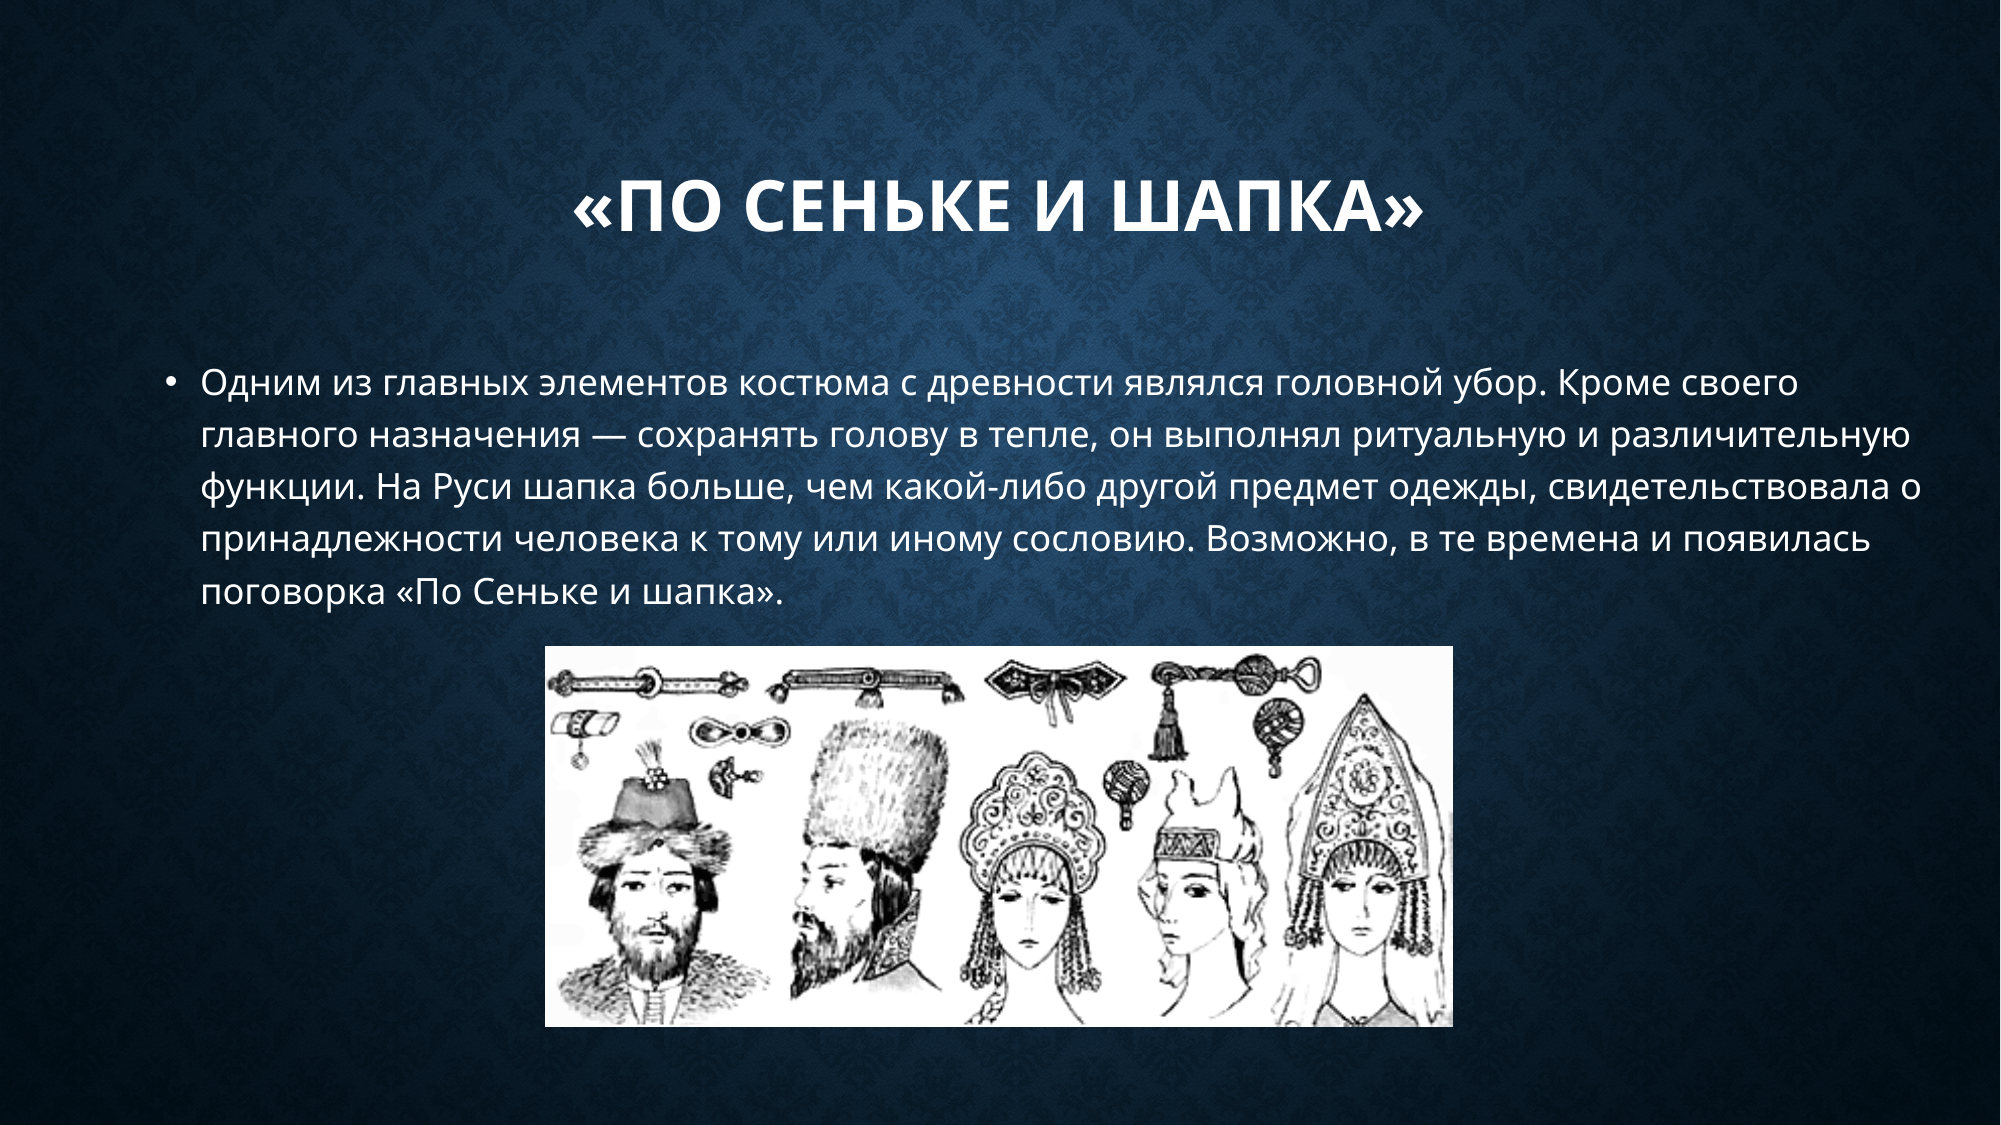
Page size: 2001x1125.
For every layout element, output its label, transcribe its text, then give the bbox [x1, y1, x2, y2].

list Одним из главных элементов костюма с древности являлся головной убор. Кроме своего главного назначения — сохранять голову в тепле, он выполнял ритуальную и различительную функции. На Руси шапка больше, чем какой-либо другой предмет одежды, свидетельствовала о принадлежности человека к тому или иному сословию. Возможно, в те времена и появилась поговорка «По Сеньке и шапка». [149, 342, 1959, 622]
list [545, 645, 1453, 1028]
title «по сеньке и шапка» [149, 99, 1849, 318]
